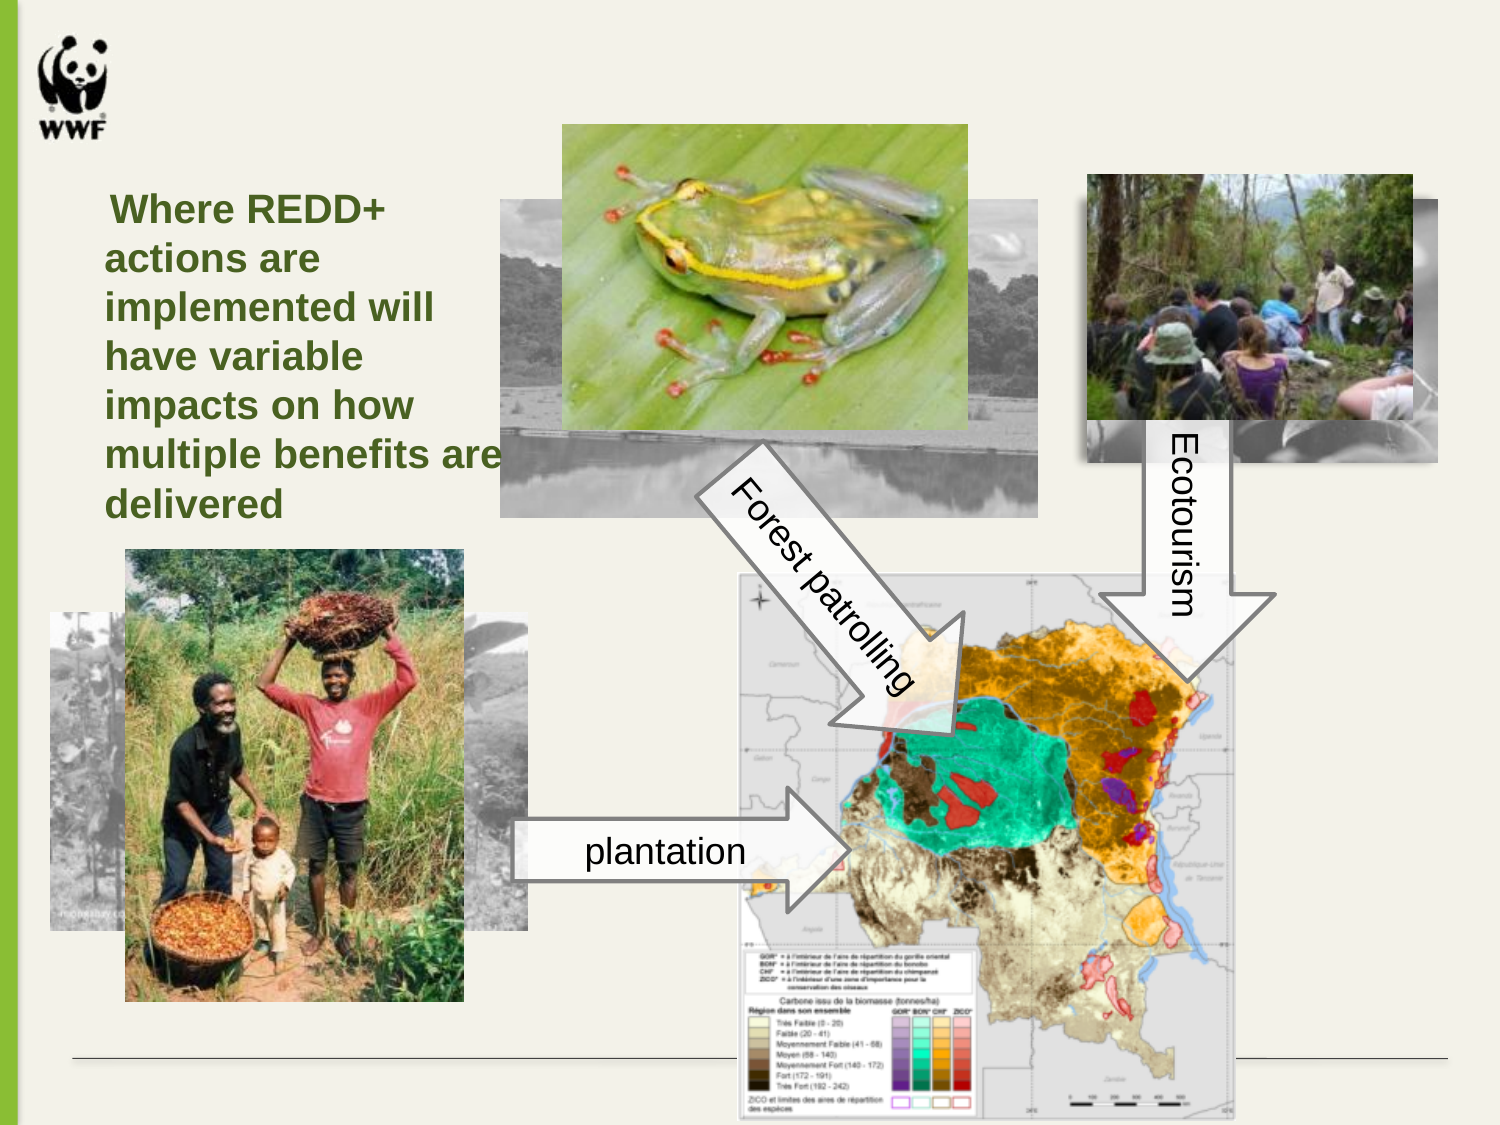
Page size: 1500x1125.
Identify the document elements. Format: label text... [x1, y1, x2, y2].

text_box Ecotourism [1141, 472, 1234, 571]
text_box Forest patrolling [717, 526, 875, 570]
picture [499, 124, 1038, 519]
picture [737, 572, 1236, 1121]
text_box Ecotourism [1240, 592, 1277, 633]
picture [49, 549, 528, 1003]
text_box Where REDD+ actions are implemented will have variable impacts on how multiple benefits are delivered [37, 174, 525, 538]
picture [1087, 174, 1438, 463]
picture [28, 18, 115, 156]
text_box plantation [533, 816, 732, 884]
